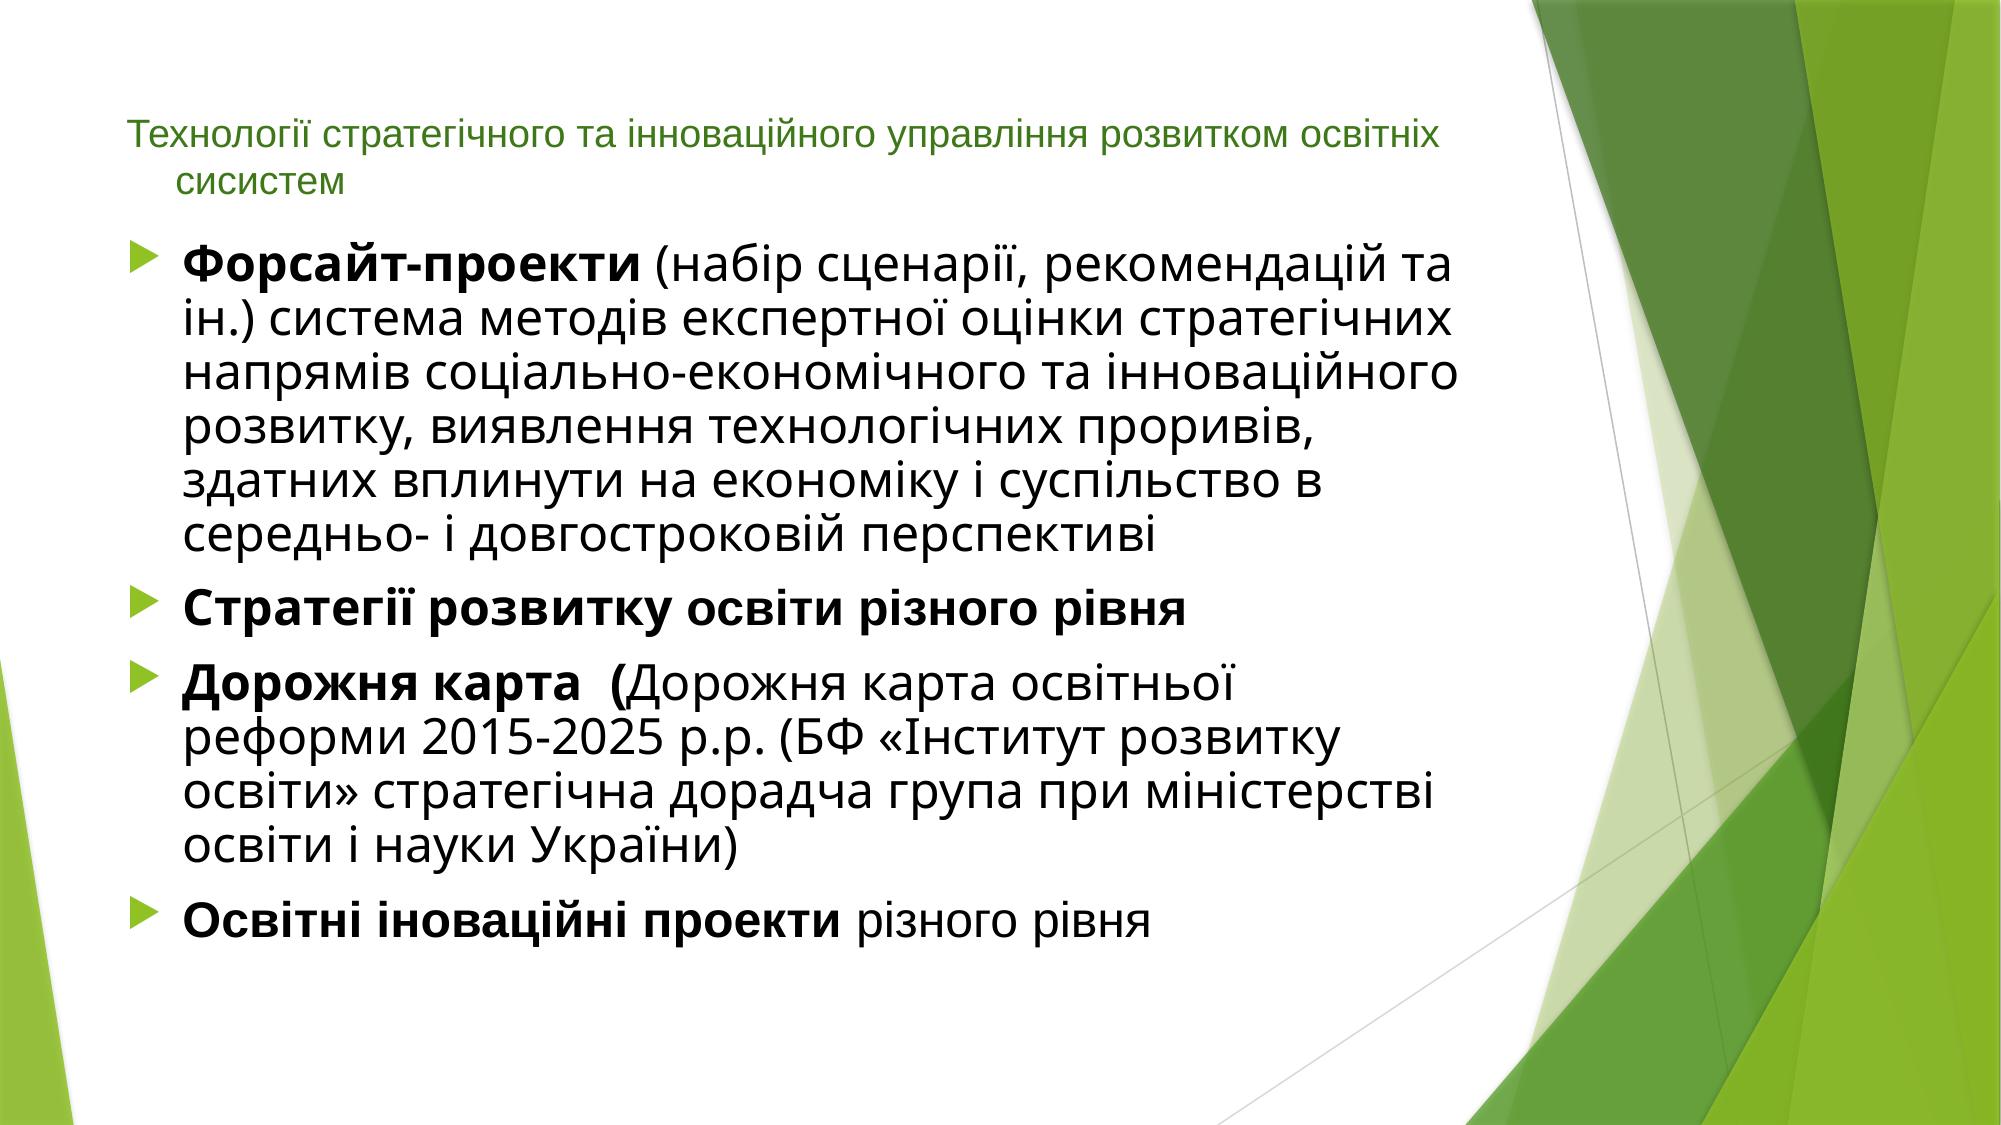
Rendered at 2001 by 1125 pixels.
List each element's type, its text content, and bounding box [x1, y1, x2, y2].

list Форсайт-проекти (набір сценарії, рекомендацій та ін.) система методів експертної оцінки стратегічних напрямів соціально-економічного та інноваційного розвитку, виявлення технологічних проривів, здатних вплинути на економіку і суспільство в середньо- і довгостроковій перспективі Стратегії розвитку освіти різного рівня Дорожня карта (Дорожня карта освітньої реформи 2015-2025 р.р. (БФ «Інститут розвитку освіти» стратегічна дорадча група при міністерстві освіти і науки України) Освітні іноваційні проекти різного рівня [110, 230, 1485, 1079]
title Технології стратегічного та інноваційного управління розвитком освітніх сисистем [110, 99, 1522, 211]
